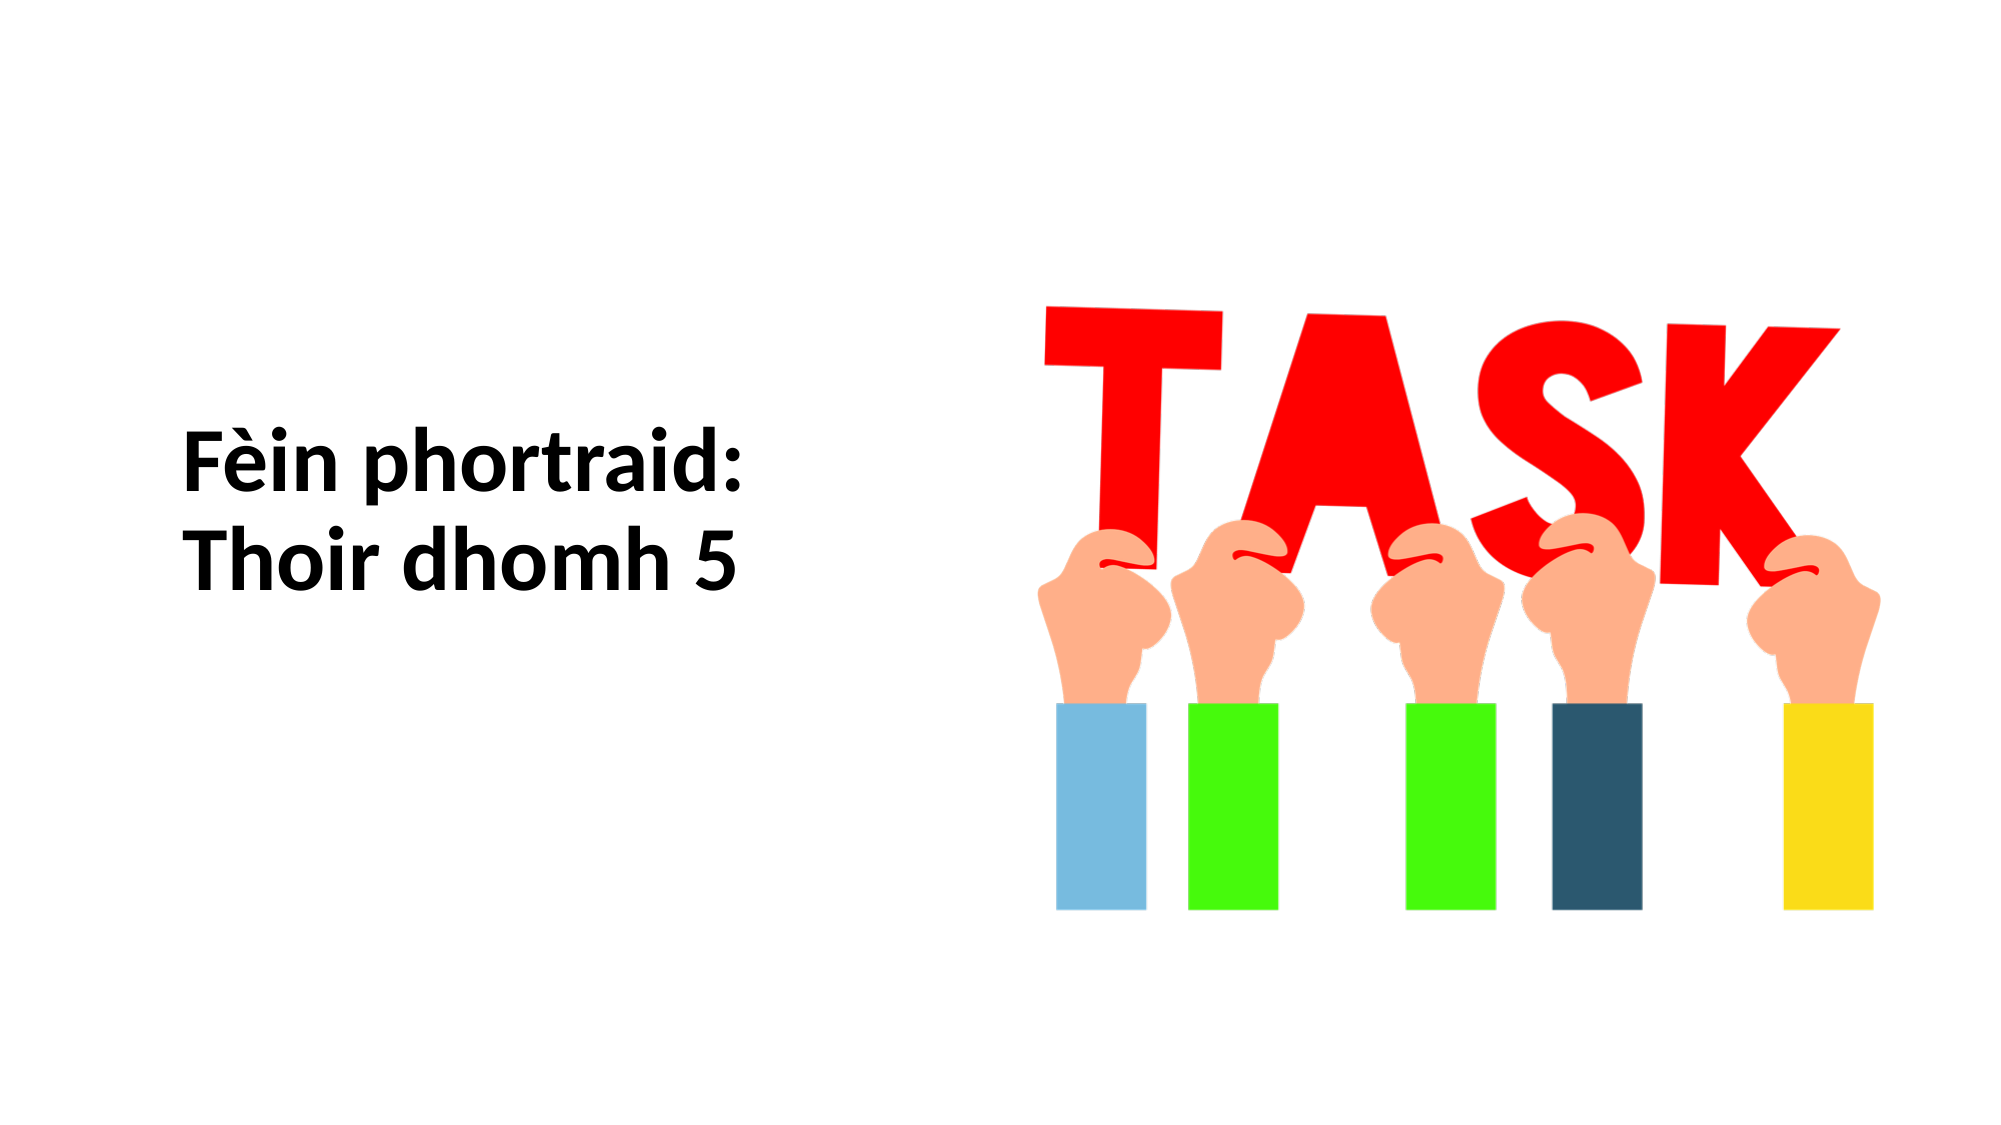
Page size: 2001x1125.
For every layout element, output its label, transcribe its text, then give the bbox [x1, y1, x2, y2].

title Fèin phortraid: Thoir dhomh 5 [167, 373, 860, 649]
picture [999, 104, 1895, 1020]
